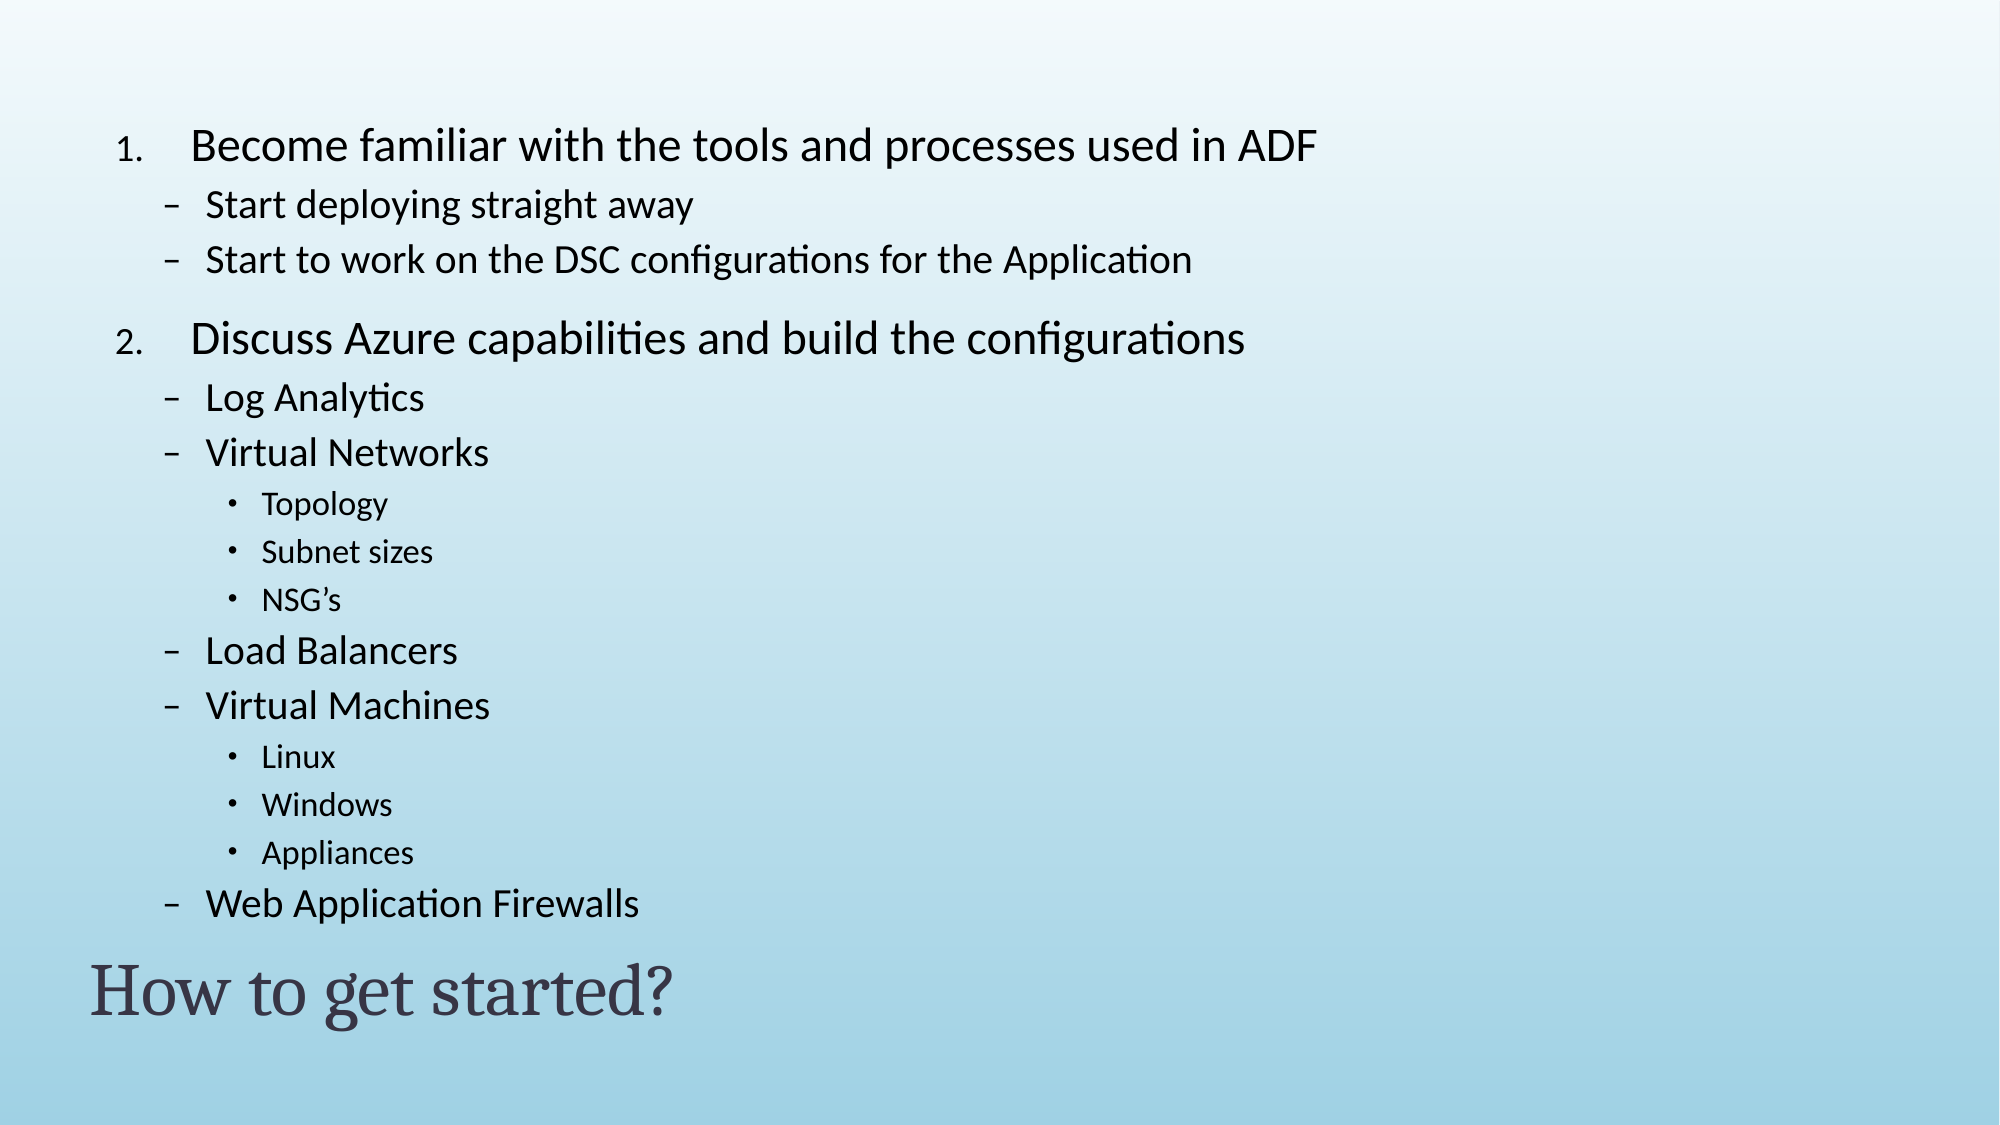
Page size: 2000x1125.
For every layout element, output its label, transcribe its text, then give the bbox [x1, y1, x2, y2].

list Become familiar with the tools and processes used in ADF Start deploying straight away Start to work on the DSC configurations for the Application Discuss Azure capabilities and build the configurations Log Analytics Virtual Networks Topology Subnet sizes NSG’s Load Balancers Virtual Machines Linux Windows Appliances Web Application Firewalls [99, 112, 1713, 938]
title How to get started? [74, 862, 1875, 1038]
